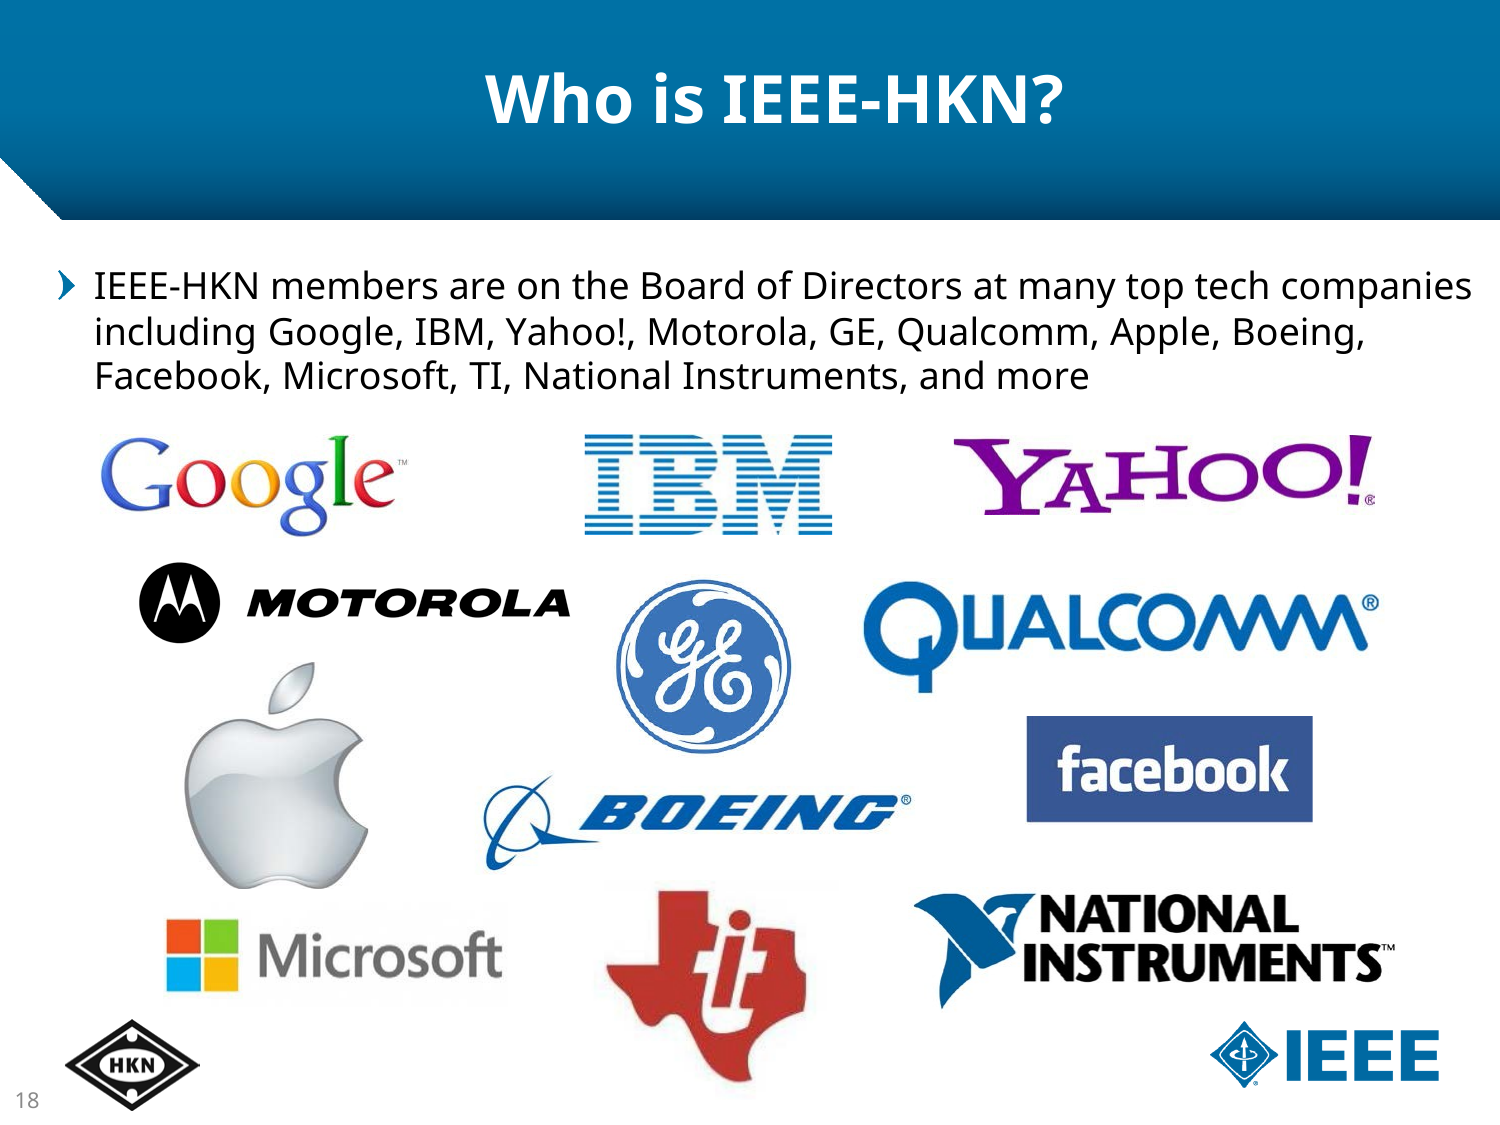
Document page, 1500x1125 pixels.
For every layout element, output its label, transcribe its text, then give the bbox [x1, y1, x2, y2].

text_box [1025, 716, 1313, 825]
text_box [612, 574, 797, 758]
text_box [953, 435, 1375, 515]
text_box [857, 578, 1385, 702]
text_box [474, 770, 916, 875]
title Who is IEEE-HKN? [0, 56, 1500, 245]
text_box [64, 1019, 200, 1111]
text_box [174, 662, 369, 889]
text_box [58, 270, 75, 300]
text_box [132, 555, 577, 650]
picture [1210, 1021, 1439, 1088]
text_box [99, 434, 409, 538]
text_box IEEE-HKN members are on the Board of Directors at many top tech companies including Google, IBM, Yahoo!, Motorola, GE, Qualcomm, Apple, Boeing, Facebook, Microsoft, TI, National Instruments, and more [91, 262, 1488, 398]
text_box [584, 434, 833, 535]
text_box 18 [12, 1087, 45, 1114]
text_box [163, 902, 508, 1007]
text_box [908, 887, 1404, 1013]
text_box [574, 880, 839, 1100]
